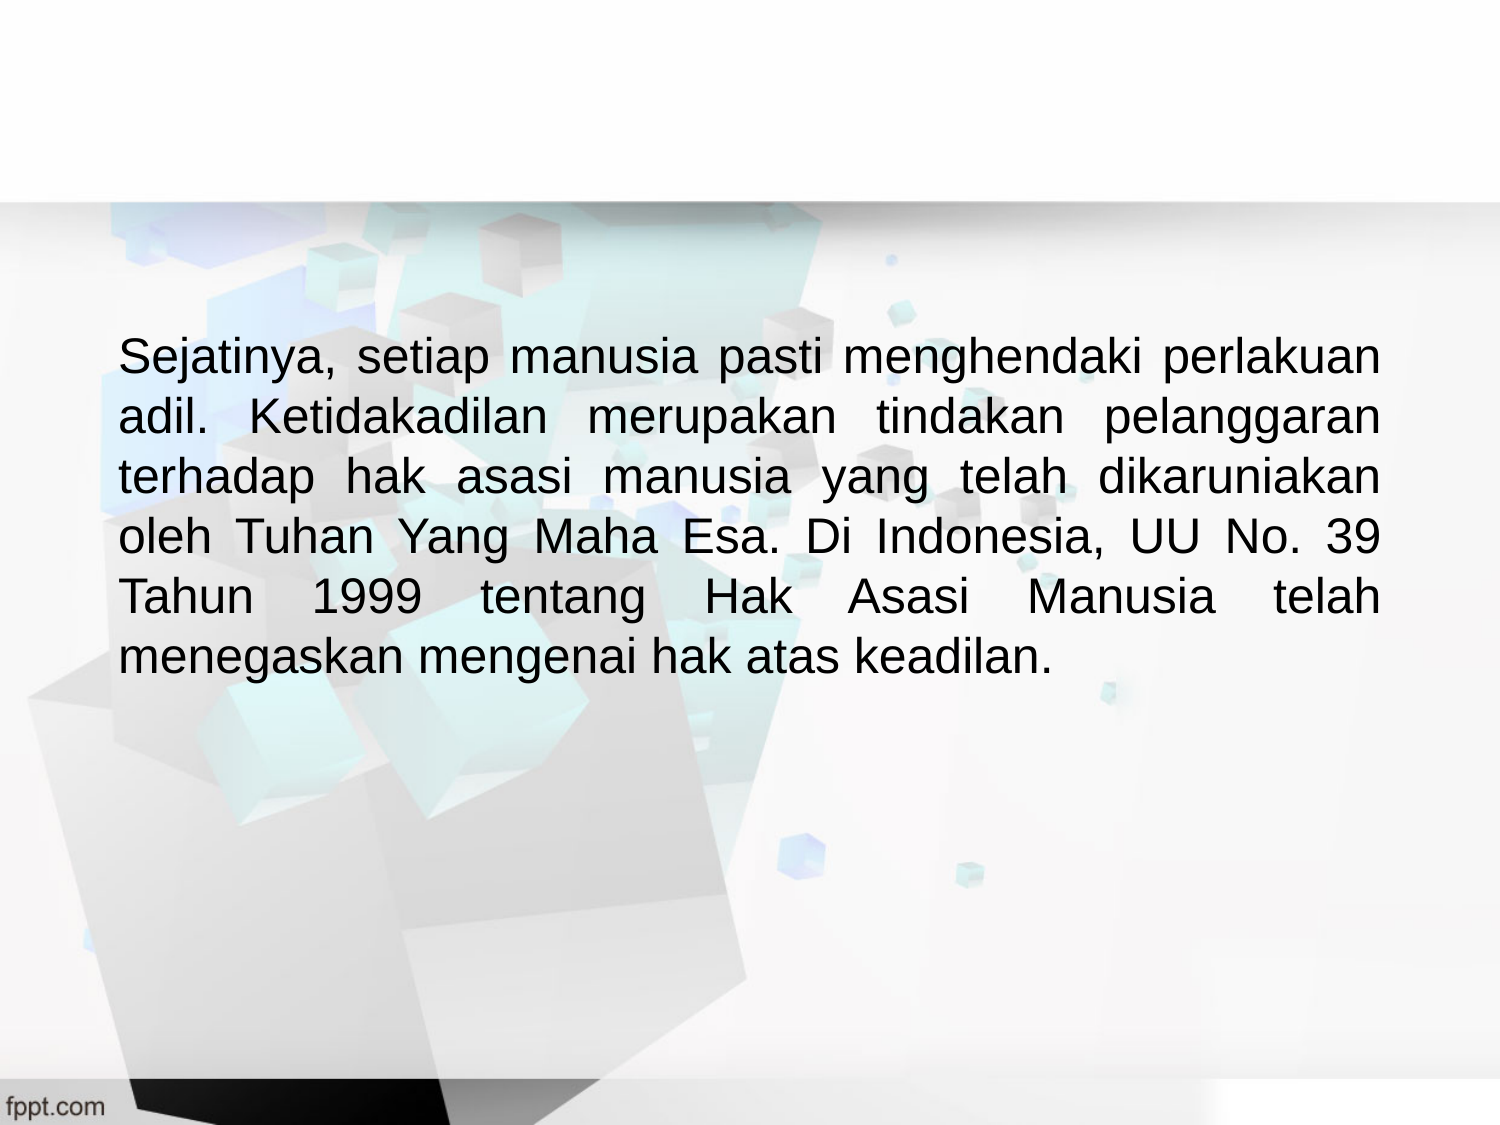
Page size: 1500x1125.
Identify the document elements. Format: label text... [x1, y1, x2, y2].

list Sejatinya, setiap manusia pasti menghendaki perlakuan adil. Ketidakadilan merupakan tindakan pelanggaran terhadap hak asasi manusia yang telah dikaruniakan oleh Tuhan Yang Maha Esa. Di Indonesia, UU No. 39 Tahun 1999 tentang Hak Asasi Manusia telah menegaskan mengenai hak atas keadilan. [46, 316, 1398, 821]
picture [0, 0, 1500, 1125]
